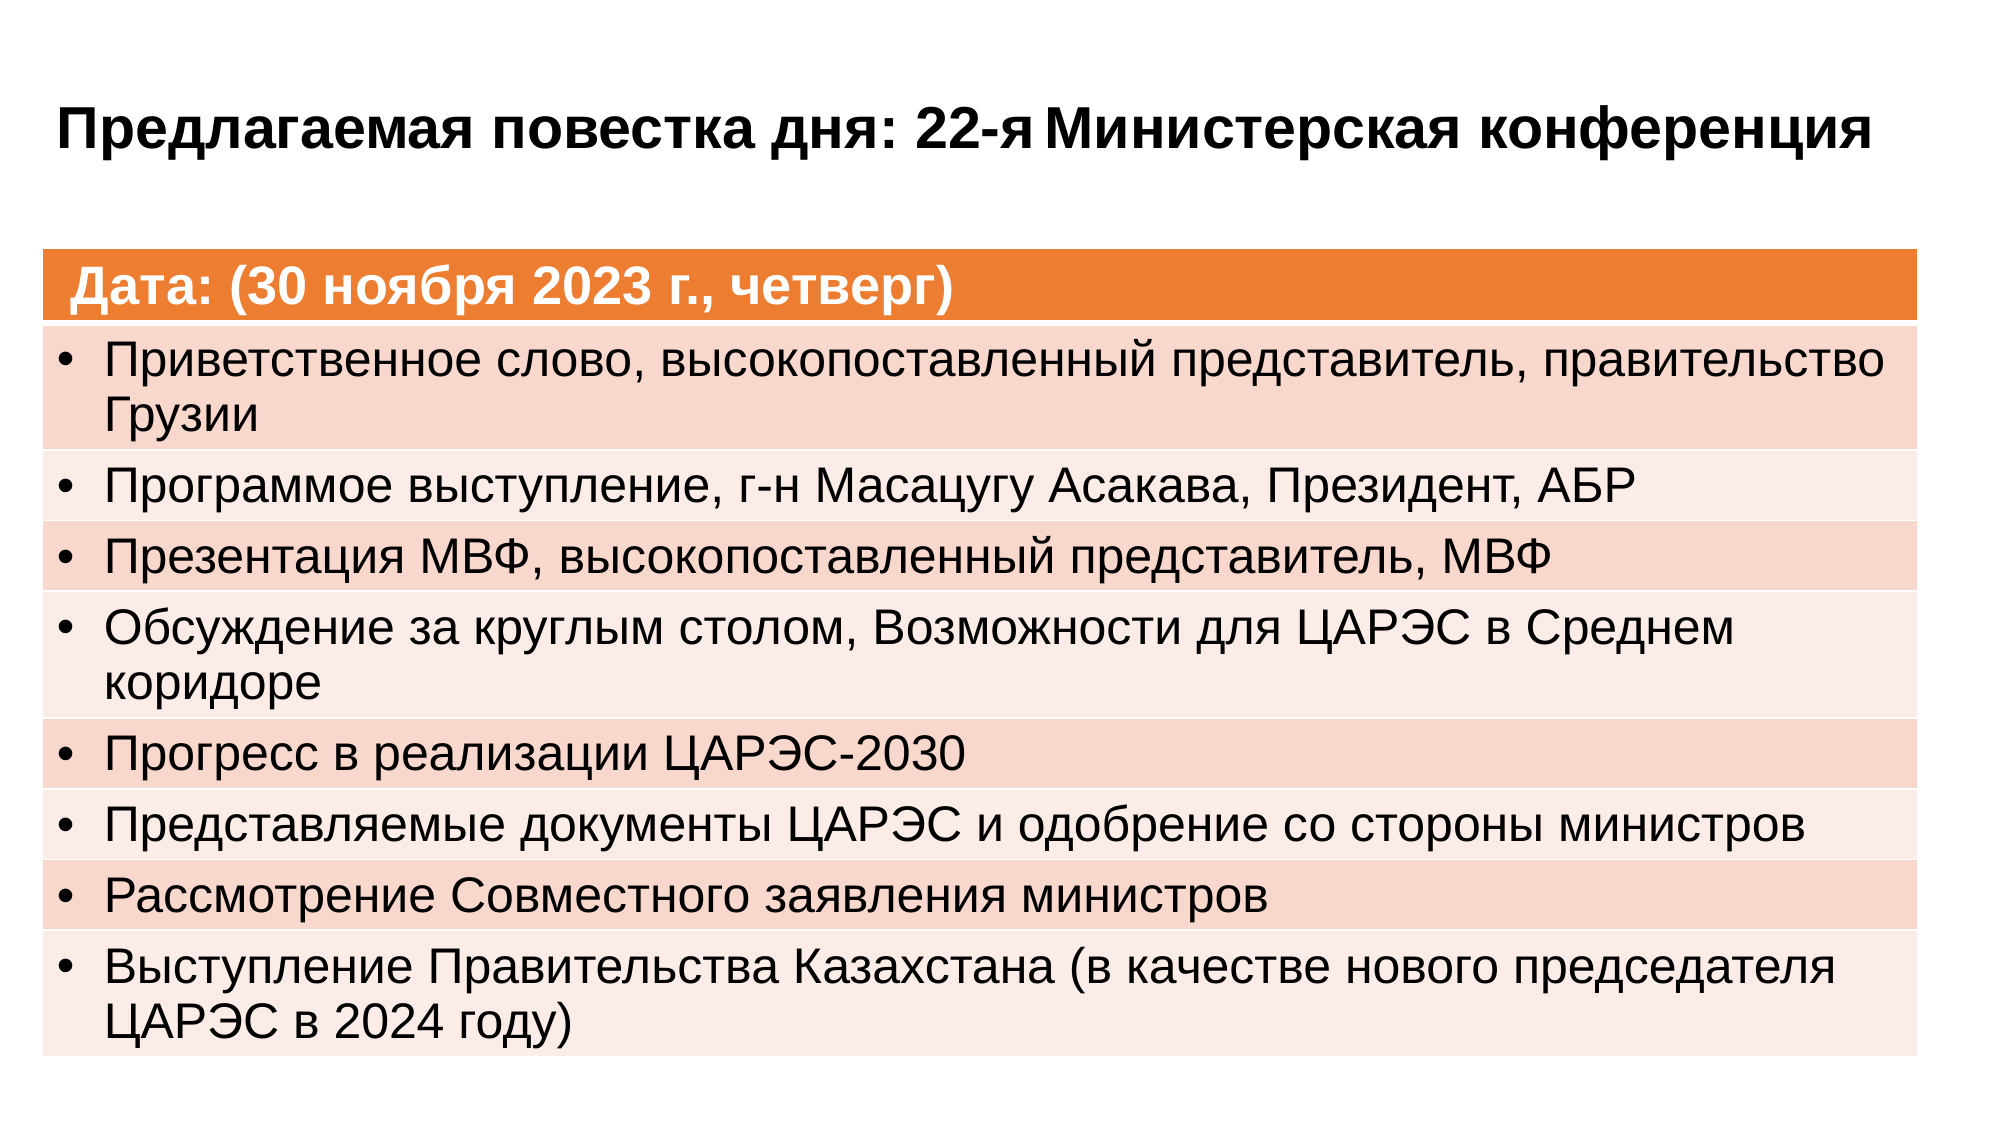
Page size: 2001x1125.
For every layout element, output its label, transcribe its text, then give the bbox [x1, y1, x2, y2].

table_cell Приветственное слово, высокопоставленный представитель, правительство Грузии [43, 326, 1917, 449]
table_cell Презентация МВФ, высокопоставленный представитель, МВФ [43, 521, 1917, 590]
table_cell Программое выступление, г-н Масацугу Асакава, Президент, АБР [43, 451, 1917, 520]
table_cell Представляемые документы ЦАРЭС и одобрение со стороны министров [43, 790, 1917, 859]
table_cell Обсуждение за круглым столом, Возможности для ЦАРЭС в Среднем коридоре [43, 592, 1917, 717]
table_cell Прогресс в реализации ЦАРЭС-2030 [43, 719, 1917, 788]
table_cell Выступление Правительства Казахстана (в качестве нового председателя ЦАРЭС в 2024 году) [43, 931, 1917, 1056]
title Предлагаемая повестка дня: 22-я Министерская конференция [41, 59, 1949, 199]
table_header Дата: (30 ноября 2023 г., четверг) [43, 249, 1917, 320]
table_cell Рассмотрение Совместного заявления министров [43, 860, 1917, 929]
